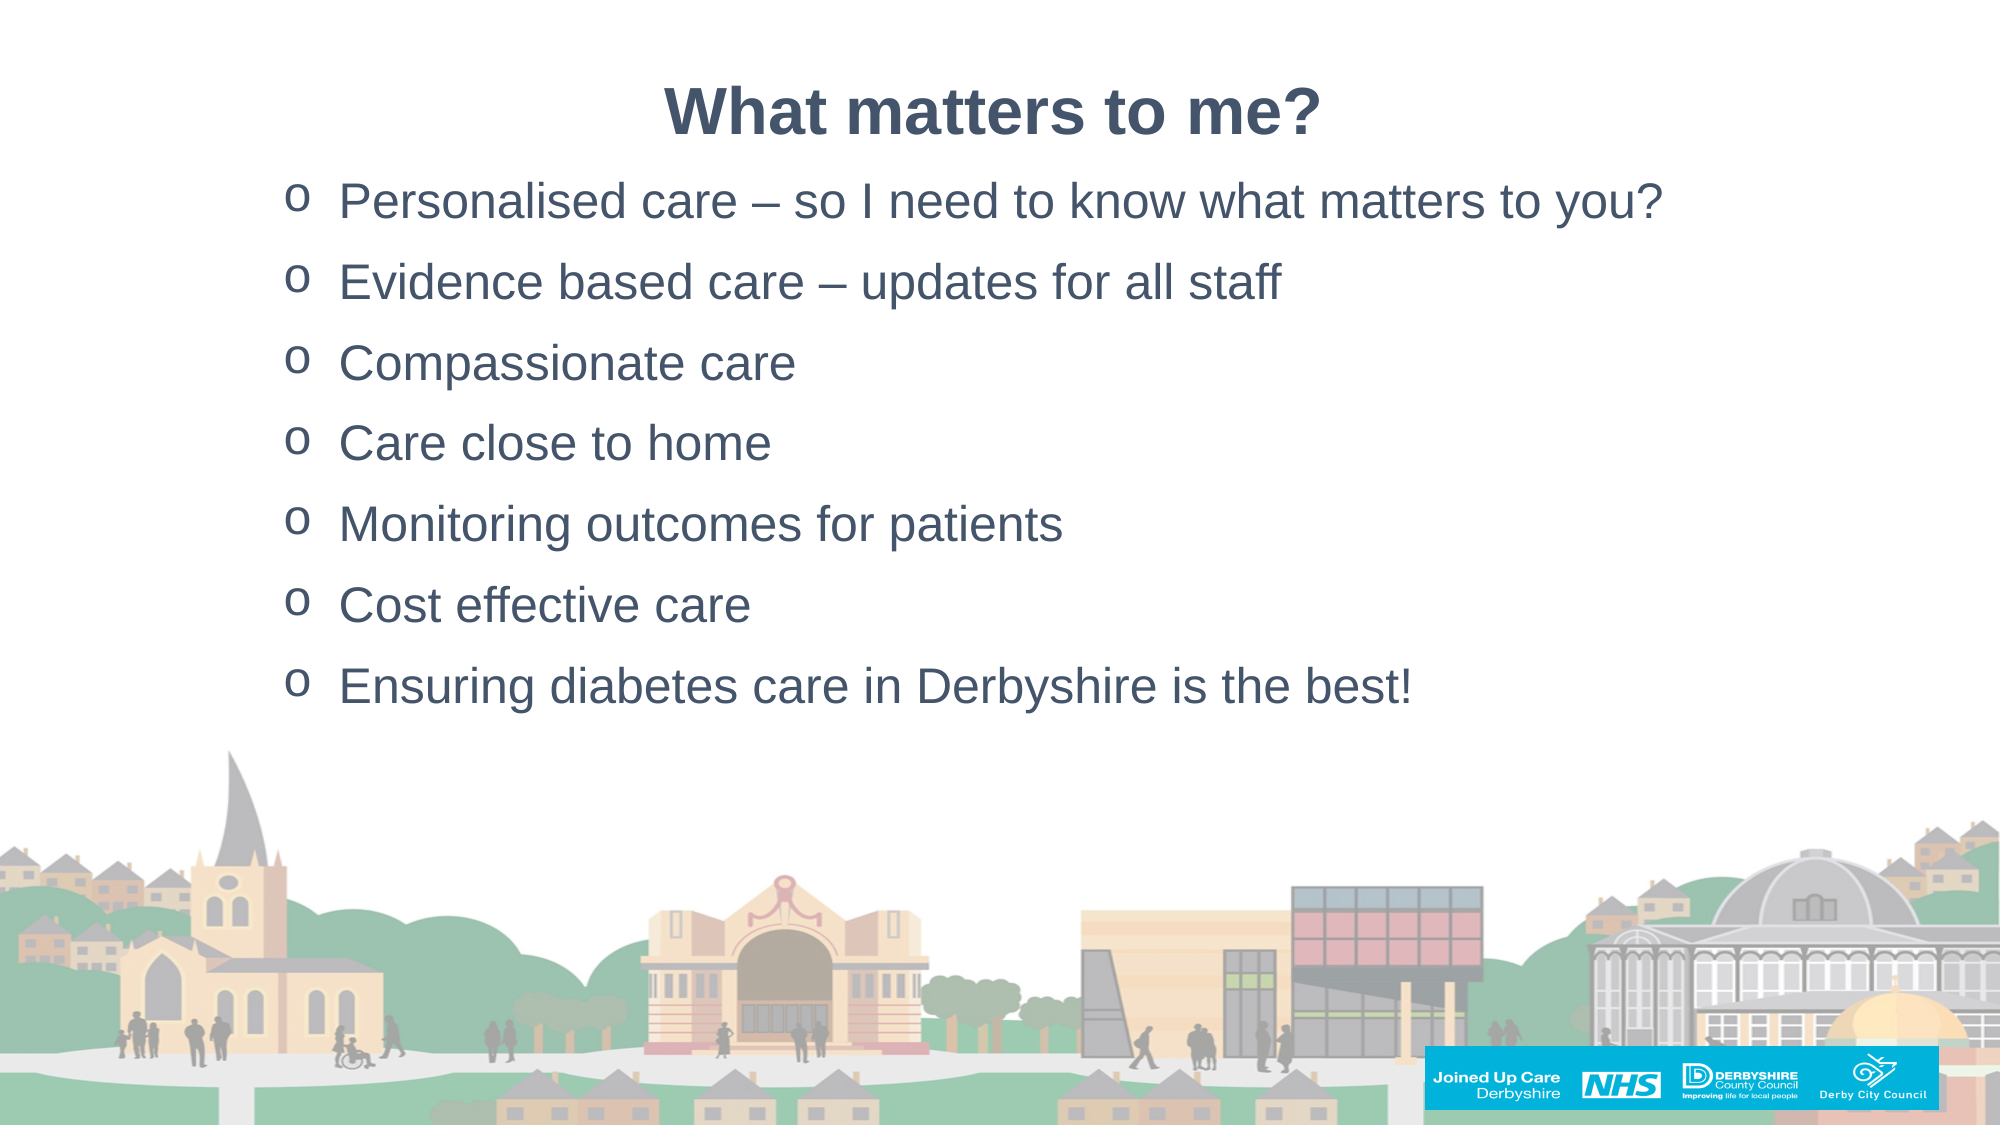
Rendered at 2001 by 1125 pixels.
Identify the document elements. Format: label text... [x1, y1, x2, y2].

picture [1425, 1046, 1939, 1110]
text_box What matters to me? Personalised care – so I need to know what matters to you? Evidence based care – updates for all staff Compassionate care Care close to home Monitoring outcomes for patients Cost effective care Ensuring diabetes care in Derbyshire is the best! [267, 54, 1721, 783]
